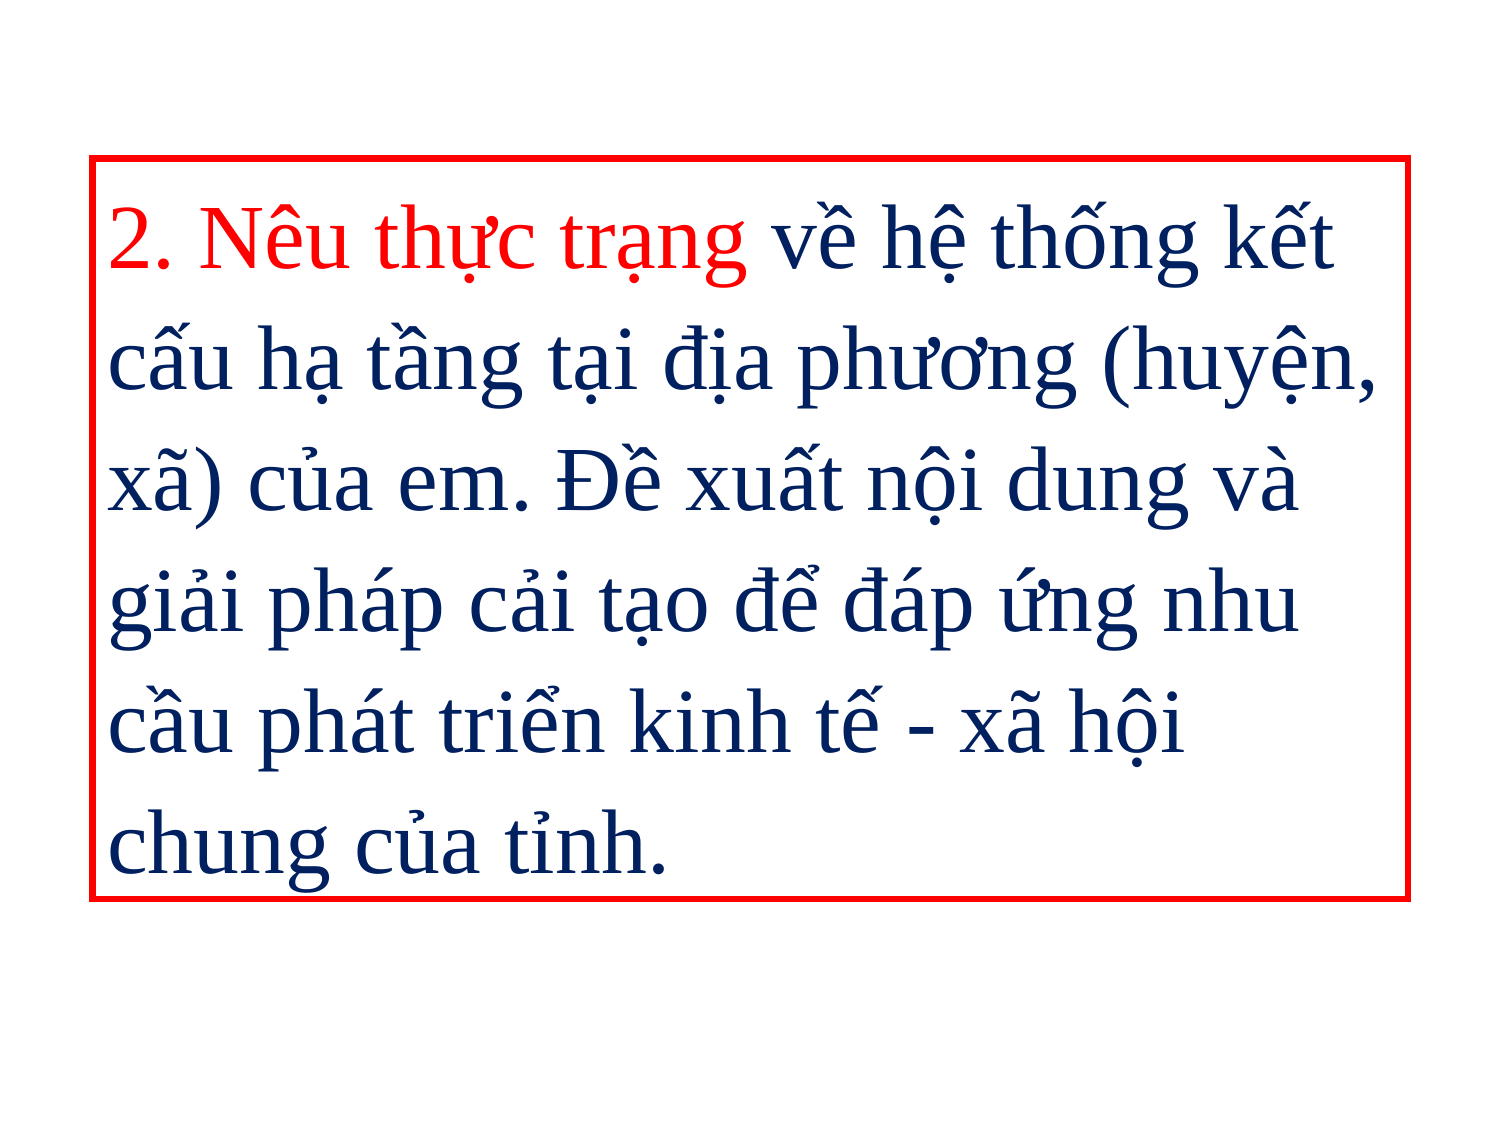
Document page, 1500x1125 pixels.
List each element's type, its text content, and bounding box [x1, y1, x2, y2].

text_box 2. Nêu thực trạng về hệ thống kết cấu hạ tầng tại địa phương (huyện, xã) của em. Đề xuất nội dung và giải pháp cải tạo để đáp ứng nhu cầu phát triển kinh tế - xã hội chung của tỉnh. [91, 158, 1409, 900]
